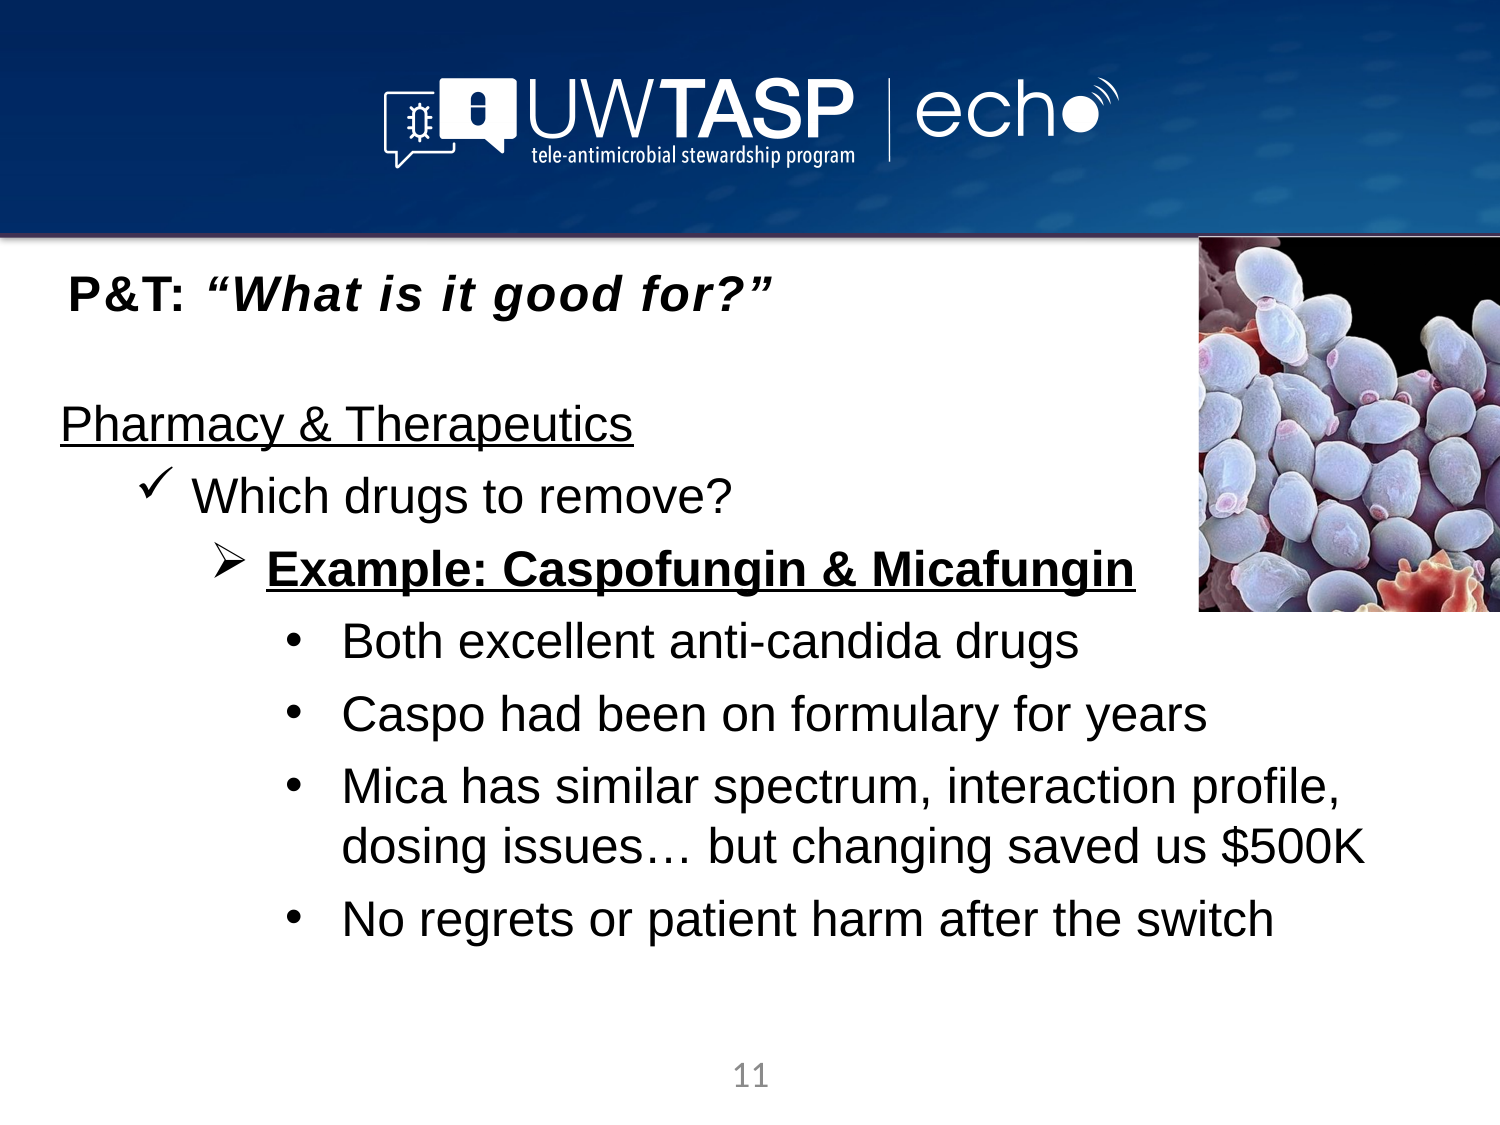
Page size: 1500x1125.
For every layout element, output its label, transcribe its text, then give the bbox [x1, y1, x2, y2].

picture [0, 0, 1500, 235]
text_box 11 [575, 1042, 926, 1103]
text_box P&T: “What is it good for?” [53, 254, 788, 330]
text_box Pharmacy & Therapeutics Which drugs to remove? Example: Caspofungin & Micafungin Both excellent anti-candida drugs Caspo had been on formulary for years Mica has similar spectrum, interaction profile, dosing issues… but changing saved us $500K No regrets or patient harm after the switch [44, 383, 1463, 1027]
picture [1160, 237, 1500, 612]
